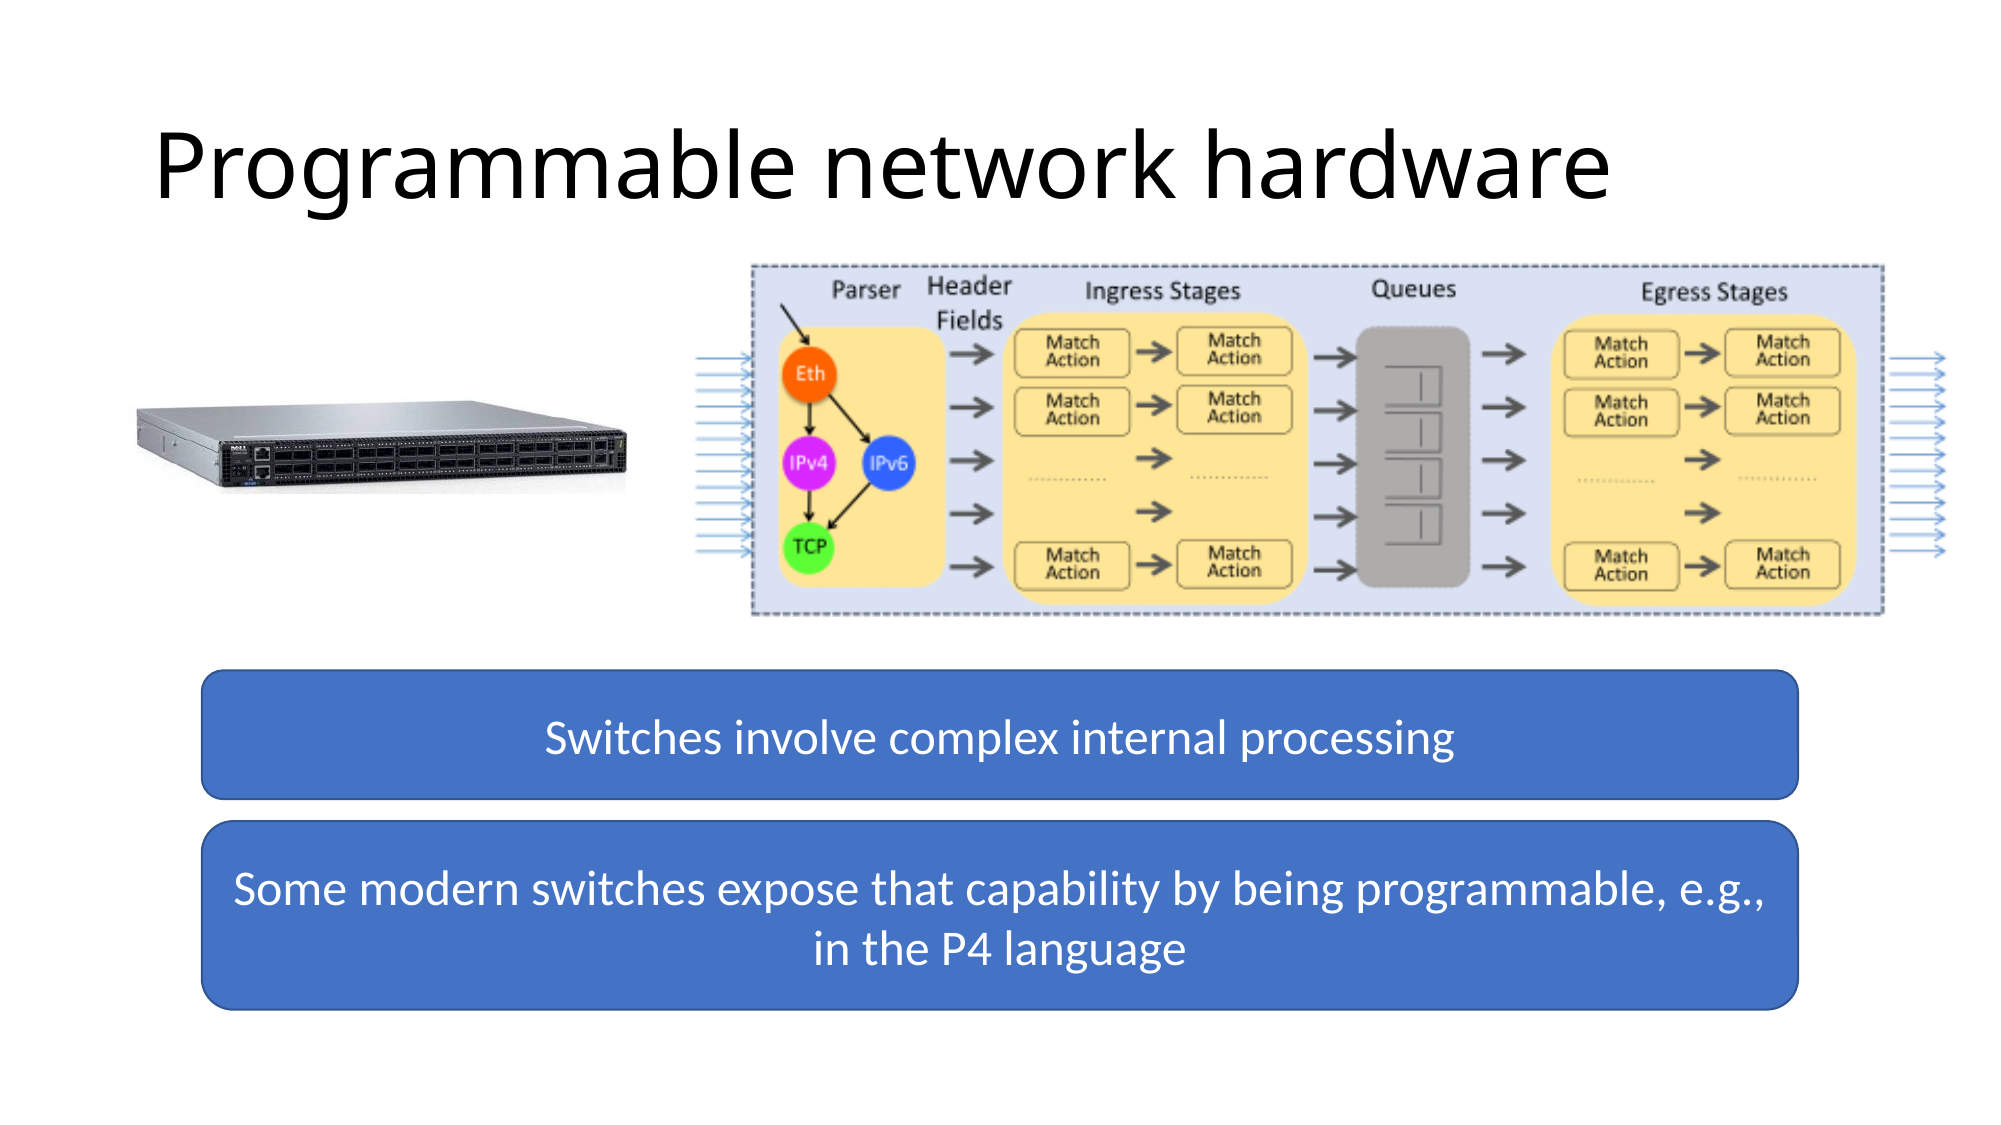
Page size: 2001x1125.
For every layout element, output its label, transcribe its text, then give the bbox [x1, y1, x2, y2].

picture [683, 241, 1954, 640]
text_box Switches involve complex internal processing [200, 669, 1800, 801]
title Programmable network hardware [137, 59, 1863, 278]
picture [121, 372, 641, 509]
text_box Some modern switches expose that capability by being programmable, e.g., in the P4 language [200, 820, 1800, 1011]
